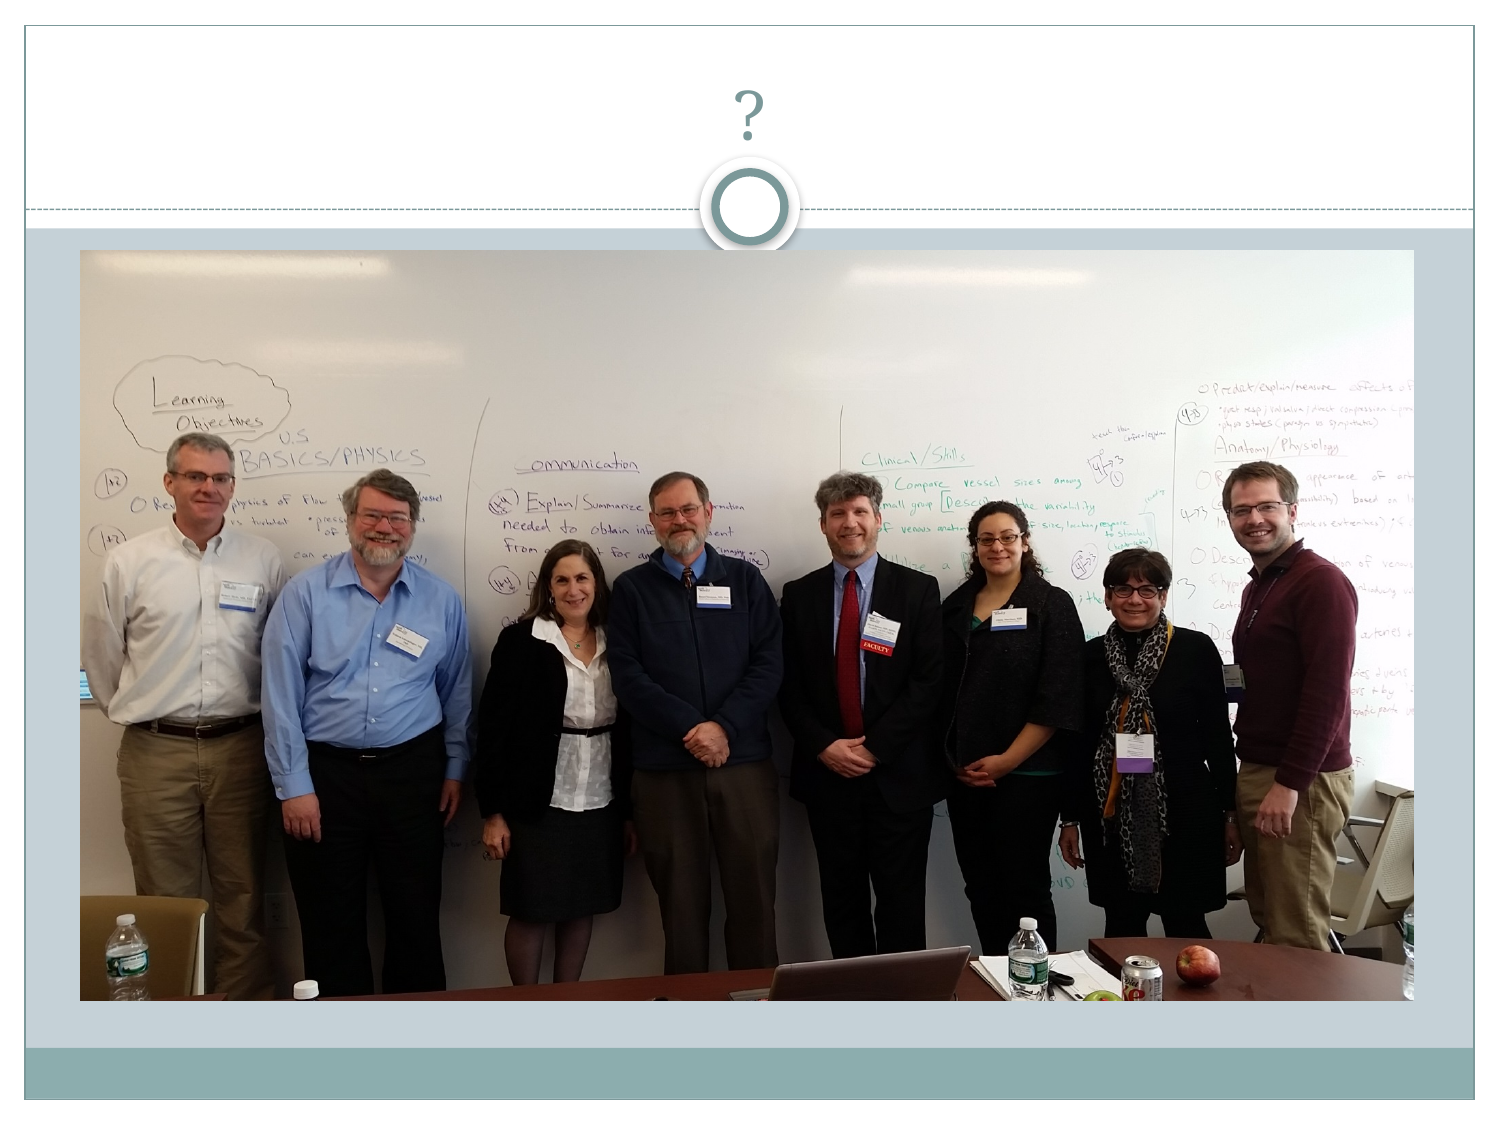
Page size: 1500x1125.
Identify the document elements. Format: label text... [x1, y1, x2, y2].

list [79, 250, 1414, 1001]
title ? [49, 37, 1450, 162]
